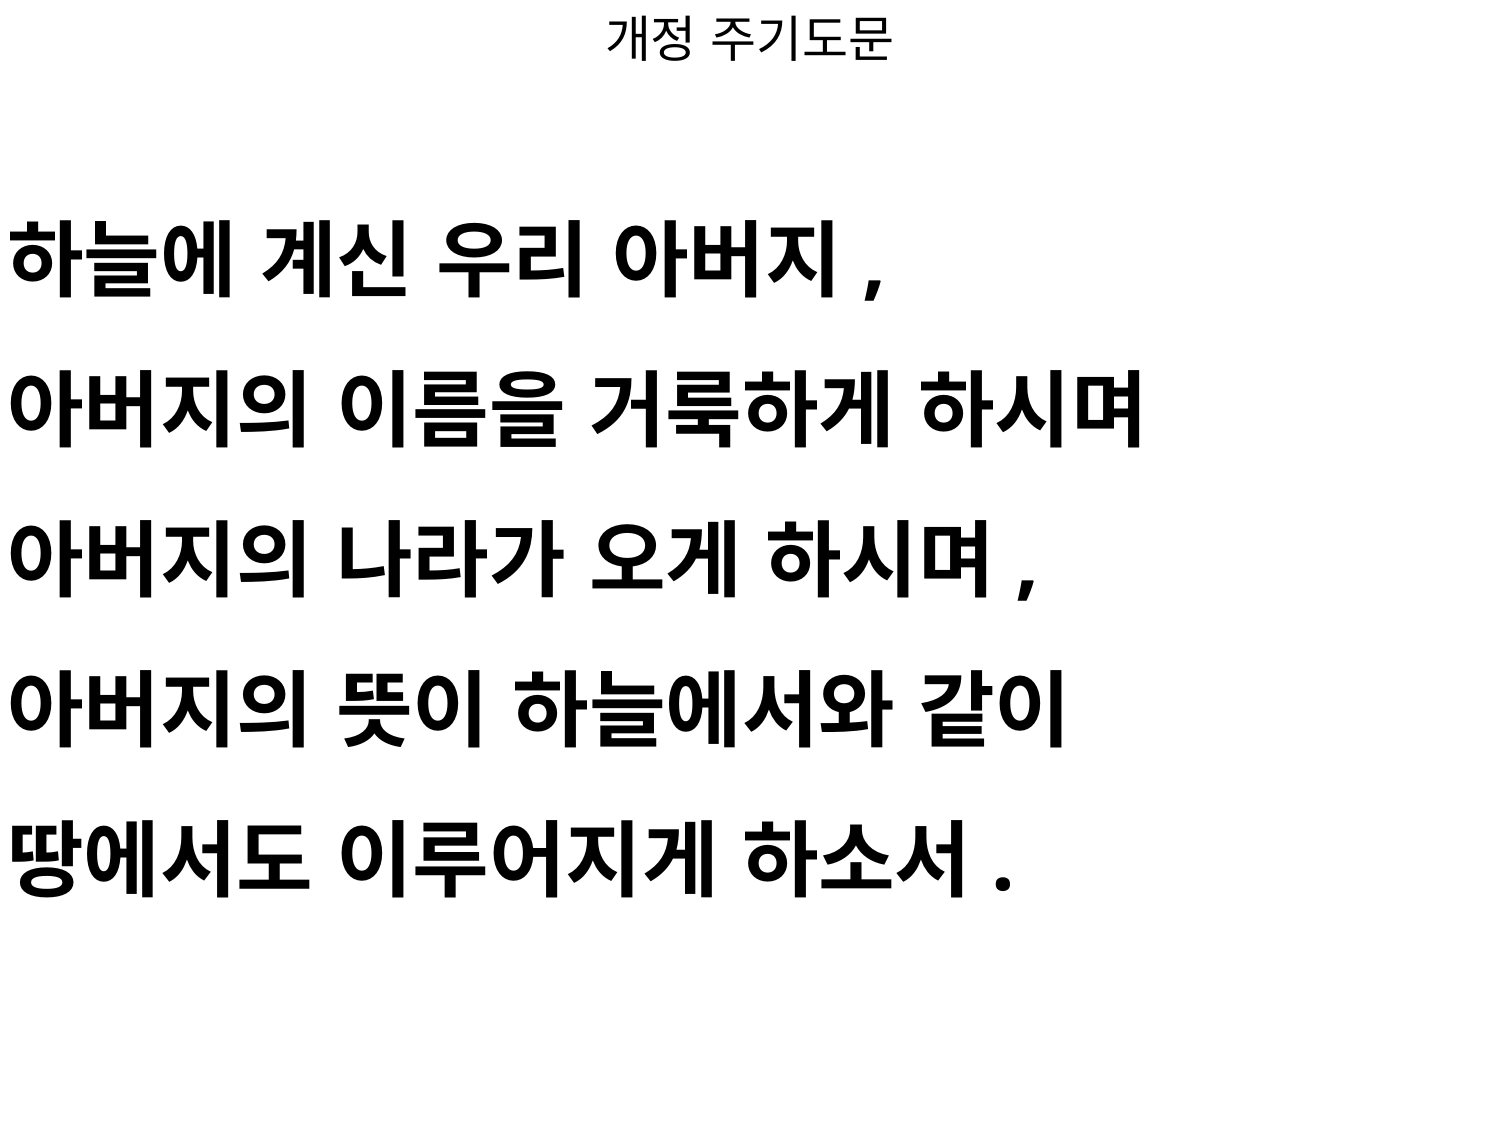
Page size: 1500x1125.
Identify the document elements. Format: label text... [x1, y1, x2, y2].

list 하늘에 계신 우리 아버지, 아버지의 이름을 거룩하게 하시며 아버지의 나라가 오게 하시며, 아버지의 뜻이 하늘에서와 같이 땅에서도 이루어지게 하소서. [0, 149, 1500, 1110]
list 개정 주기도문 [0, 0, 1500, 75]
